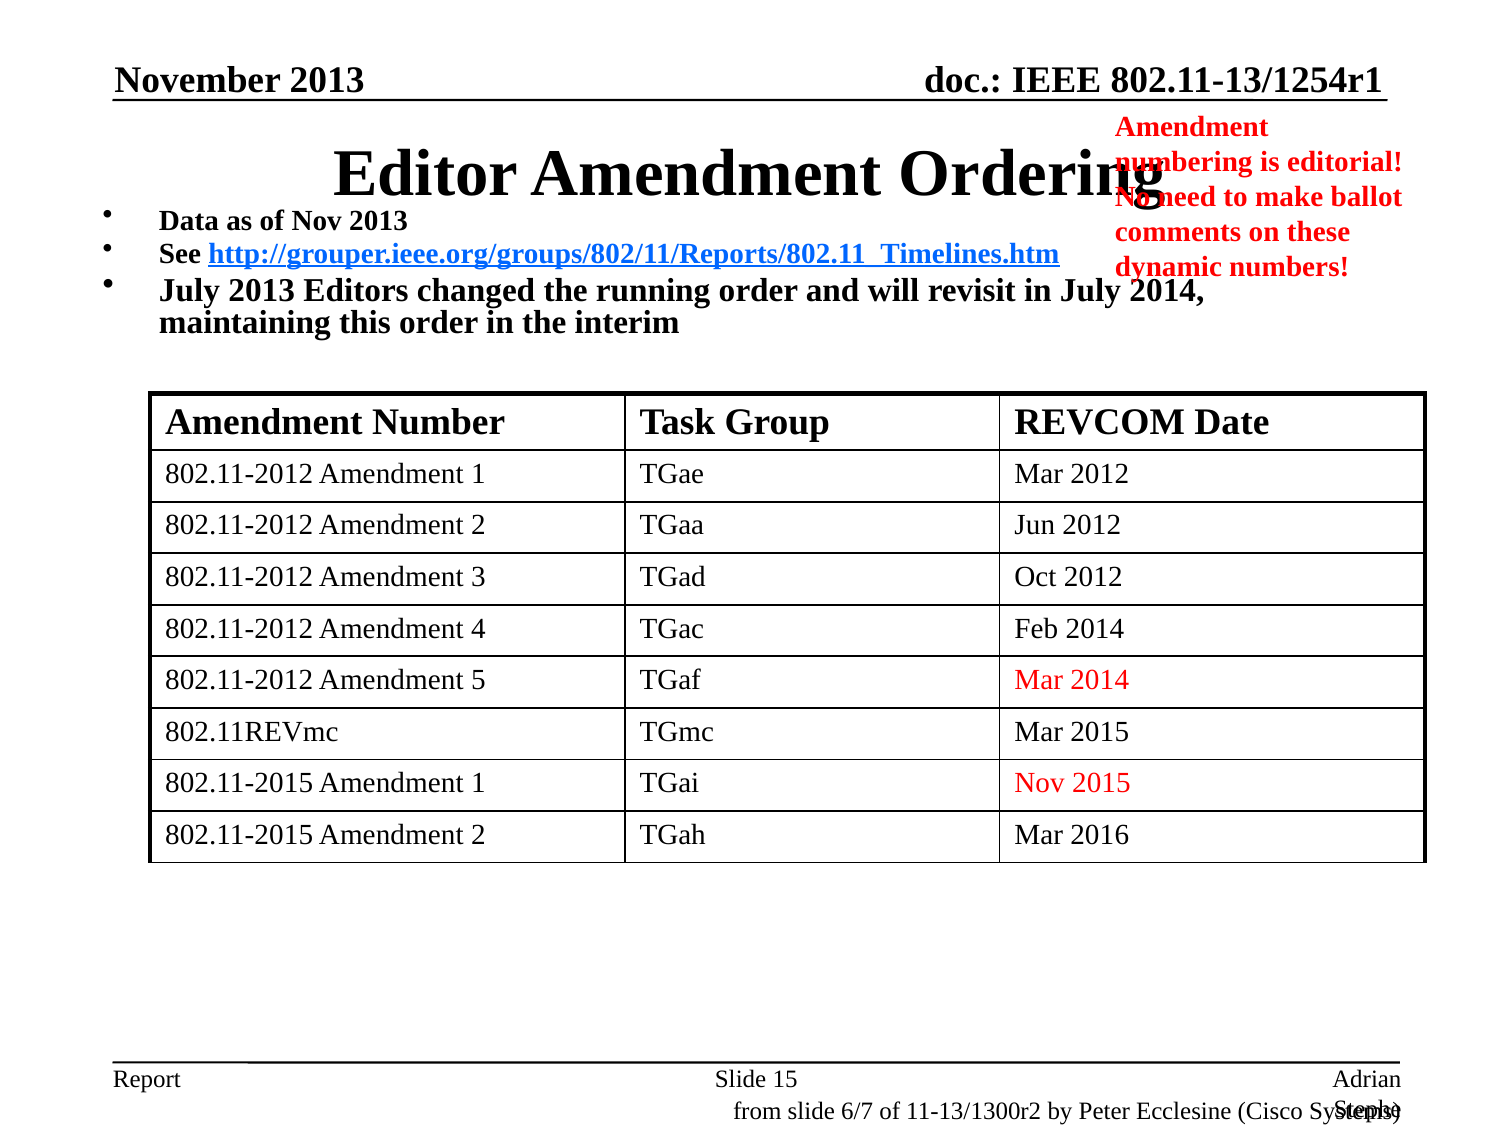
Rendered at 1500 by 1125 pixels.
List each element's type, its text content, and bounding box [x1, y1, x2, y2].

table_cell TGai [626, 760, 999, 810]
table_cell Mar 2014 [1000, 657, 1423, 707]
table_cell Oct 2012 [1000, 554, 1423, 604]
table_cell 802.11-2012 Amendment 1 [152, 451, 624, 501]
text_box Data as of Nov 2013 See http://grouper.ieee.org/groups/802/11/Reports/802.11_Timelines.htm July 2013 Editors changed the running order and will revisit in July 2014, maintaining this order in the interim [87, 200, 1388, 388]
table_cell Feb 2014 [1000, 606, 1423, 655]
table_cell Jun 2012 [1000, 503, 1423, 552]
table_header Amendment Number [152, 396, 624, 449]
table_cell TGmc [626, 709, 999, 759]
table_cell TGac [626, 606, 999, 655]
table_cell 802.11-2015 Amendment 1 [152, 760, 624, 810]
table_cell TGae [626, 451, 999, 501]
table_cell Mar 2015 [1000, 709, 1423, 759]
table_cell 802.11-2012 Amendment 3 [152, 554, 624, 604]
footer Adrian Stephens, Intel Corporation [1324, 1061, 1402, 1087]
table_cell TGaf [626, 657, 999, 707]
table_cell 802.11-2012 Amendment 5 [152, 657, 624, 707]
text_box from slide 6/7 of 11-13/1300r2 by Peter Ecclesine (Cisco Systems) [343, 1087, 1417, 1125]
table_cell Nov 2015 [1000, 760, 1423, 810]
table_cell Mar 2012 [1000, 451, 1423, 501]
table_header REVCOM Date [1000, 396, 1423, 449]
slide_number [114, 54, 374, 101]
title Editor Amendment Ordering [112, 112, 1100, 200]
slide_number Slide 15 [714, 1061, 798, 1087]
table_header Task Group [626, 396, 999, 449]
table_cell Mar 2016 [1000, 812, 1423, 862]
table_cell TGaa [626, 503, 999, 552]
table_cell 802.11-2012 Amendment 4 [152, 606, 624, 655]
table_cell TGah [626, 812, 999, 862]
table_cell 802.11REVmc [152, 709, 624, 759]
text_box Amendment numbering is editorial! No need to make ballot comments on these dynamic numbers! [1100, 99, 1425, 290]
table_cell TGad [626, 554, 999, 604]
table_cell 802.11-2012 Amendment 2 [152, 503, 624, 552]
table_cell 802.11-2015 Amendment 2 [152, 812, 624, 862]
